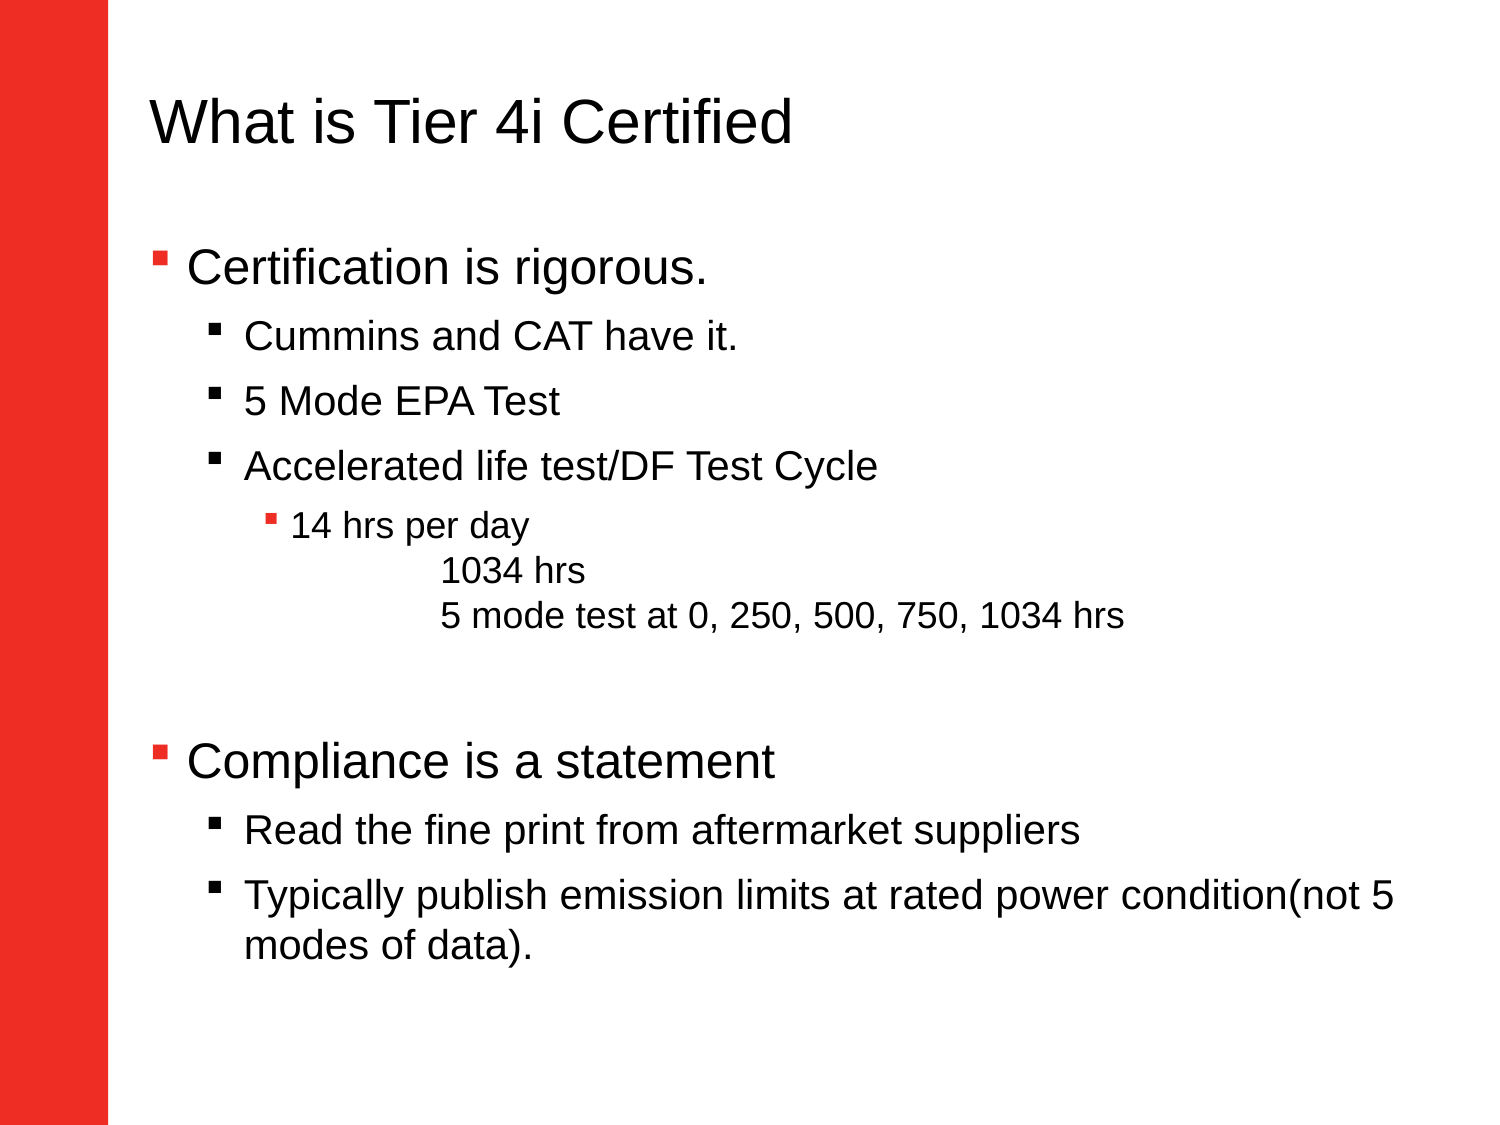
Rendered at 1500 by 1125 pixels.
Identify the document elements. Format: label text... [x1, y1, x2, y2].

title What is Tier 4i Certified [149, 48, 1475, 196]
list Certification is rigorous. Cummins and CAT have it. 5 Mode EPA Test Accelerated life test/DF Test Cycle 14 hrs per day 1034 hrs 5 mode test at 0, 250, 500, 750, 1034 hrs Compliance is a statement Read the fine print from aftermarket suppliers Typically publish emission limits at rated power condition(not 5 modes of data). [148, 234, 1475, 958]
